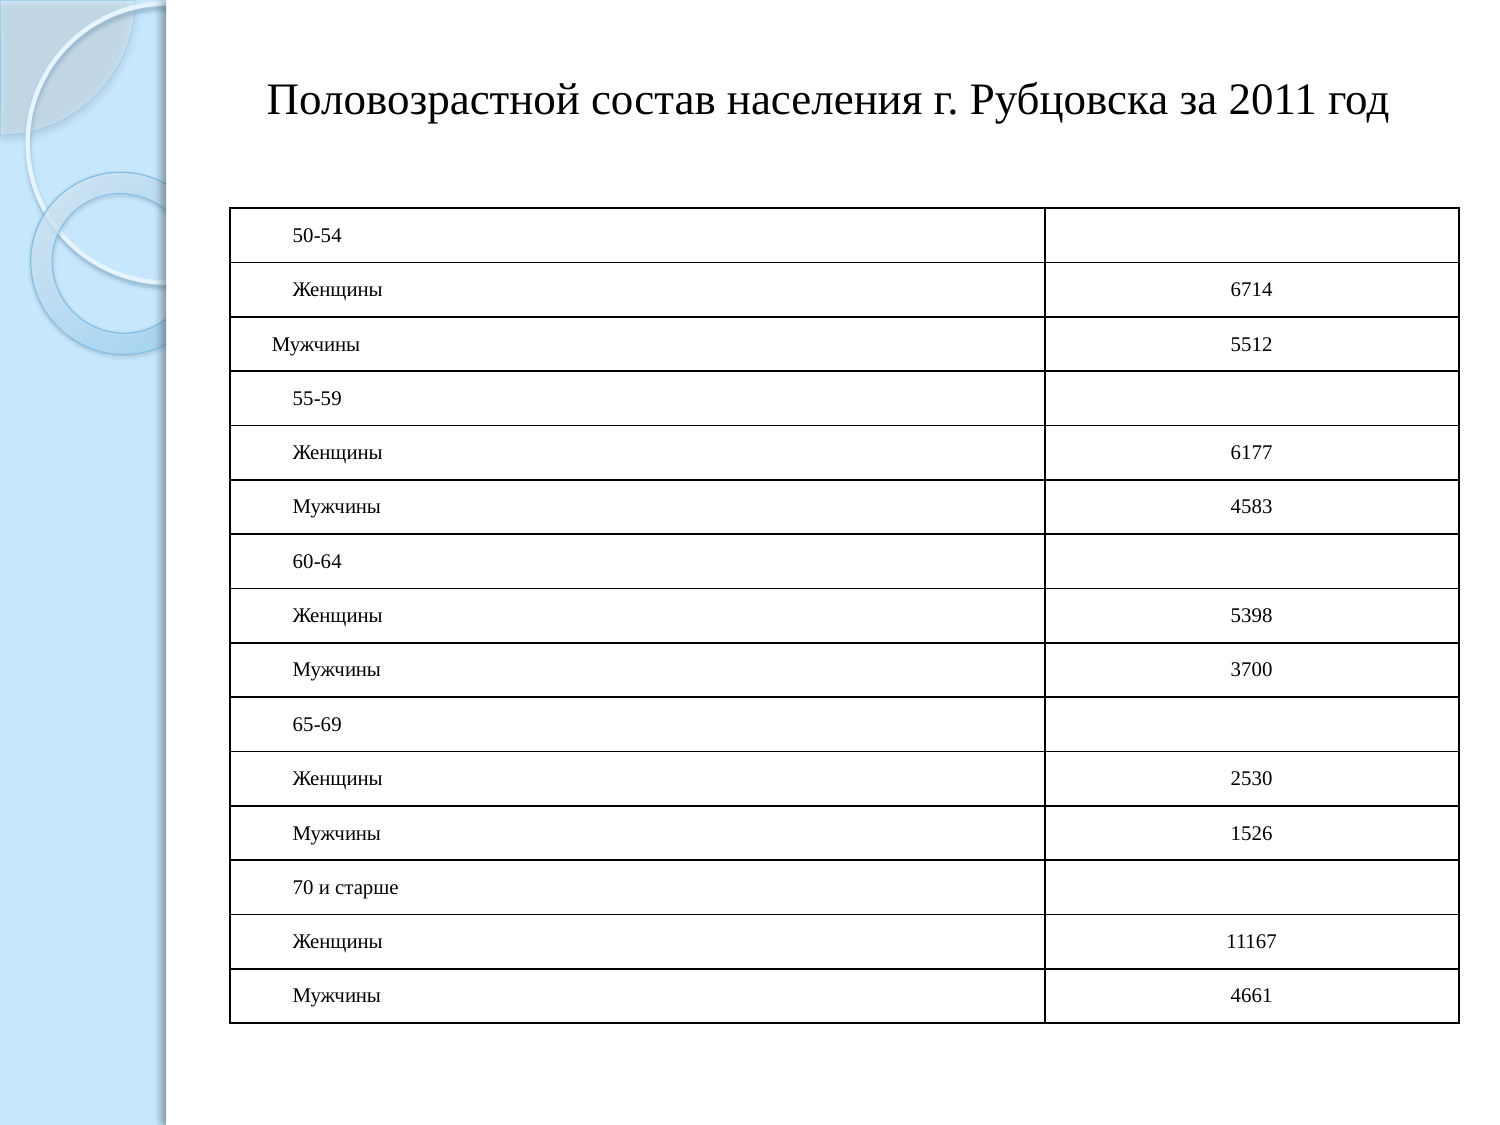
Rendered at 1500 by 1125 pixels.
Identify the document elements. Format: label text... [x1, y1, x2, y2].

table_cell 70 и старше [231, 861, 1044, 914]
table_cell 3700 [1046, 644, 1458, 696]
table_cell 65-69 [231, 698, 1044, 751]
table_cell Женщины [231, 589, 1044, 642]
table_cell 60-64 [231, 535, 1044, 588]
table_cell [1046, 861, 1458, 914]
table_cell 1526 [1046, 807, 1458, 859]
table_cell 4661 [1046, 970, 1458, 1022]
table_cell Мужчины [231, 481, 1044, 533]
table_cell Мужчины [231, 318, 1044, 370]
table_cell [1046, 698, 1458, 751]
text_box Половозрастной состав населения г. Рубцовска за 2011 год [250, 41, 1407, 184]
table_cell Мужчины [231, 807, 1044, 859]
table_cell Женщины [231, 752, 1044, 805]
table_cell 6177 [1046, 426, 1458, 479]
table_cell Мужчины [231, 970, 1044, 1022]
table_header 50-54 [231, 209, 1044, 262]
table_cell 5398 [1046, 589, 1458, 642]
table_cell Женщины [231, 915, 1044, 968]
table_cell [1046, 535, 1458, 588]
table_header [1046, 209, 1458, 262]
table_cell Мужчины [231, 644, 1044, 696]
table_cell Женщины [231, 263, 1044, 316]
table_cell Женщины [231, 426, 1044, 479]
table_cell 55-59 [231, 372, 1044, 425]
table_cell 6714 [1046, 263, 1458, 316]
table_cell [1046, 372, 1458, 425]
table_cell 5512 [1046, 318, 1458, 370]
table_cell 2530 [1046, 752, 1458, 805]
table_cell 4583 [1046, 481, 1458, 533]
table_cell 11167 [1046, 915, 1458, 968]
